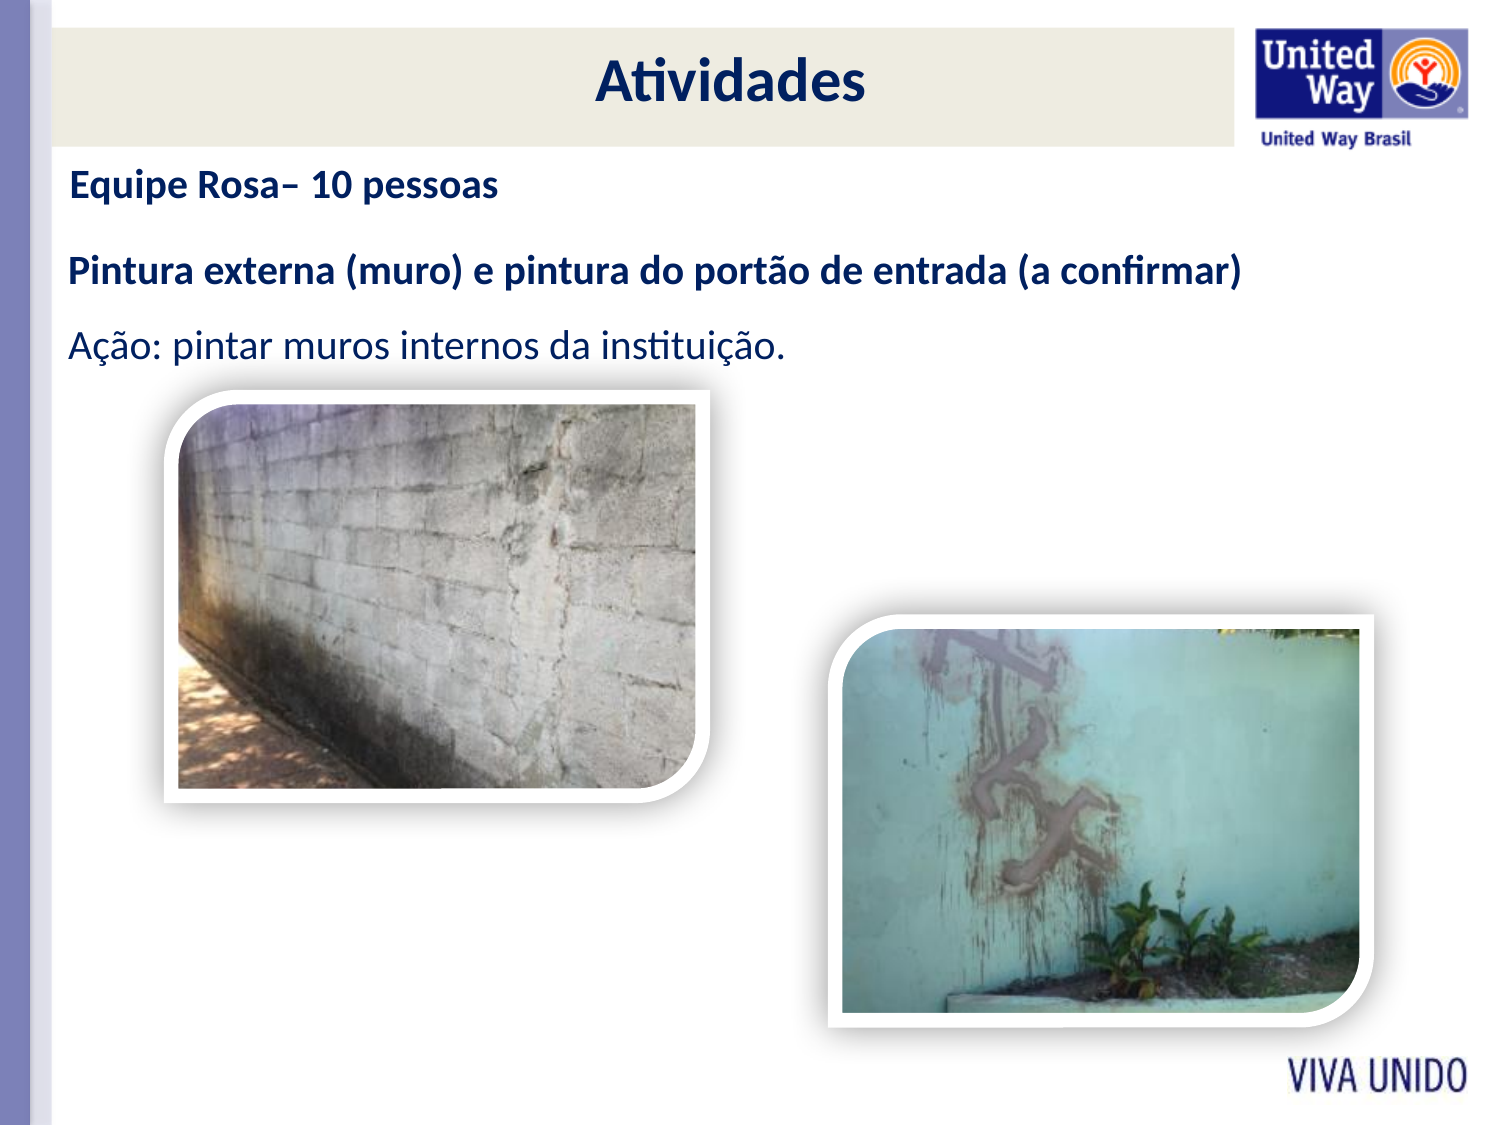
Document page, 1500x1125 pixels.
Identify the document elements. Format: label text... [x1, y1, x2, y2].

picture [170, 396, 703, 797]
picture [1287, 1056, 1468, 1105]
picture [1254, 27, 1470, 159]
picture [834, 621, 1367, 1021]
list Pintura externa (muro) e pintura do portão de entrada (a confirmar) Ação: pintar muros internos da instituição. [53, 210, 1409, 1033]
text_box Equipe Rosa– 10 pessoas [54, 148, 514, 264]
title Atividades [53, 19, 1409, 133]
